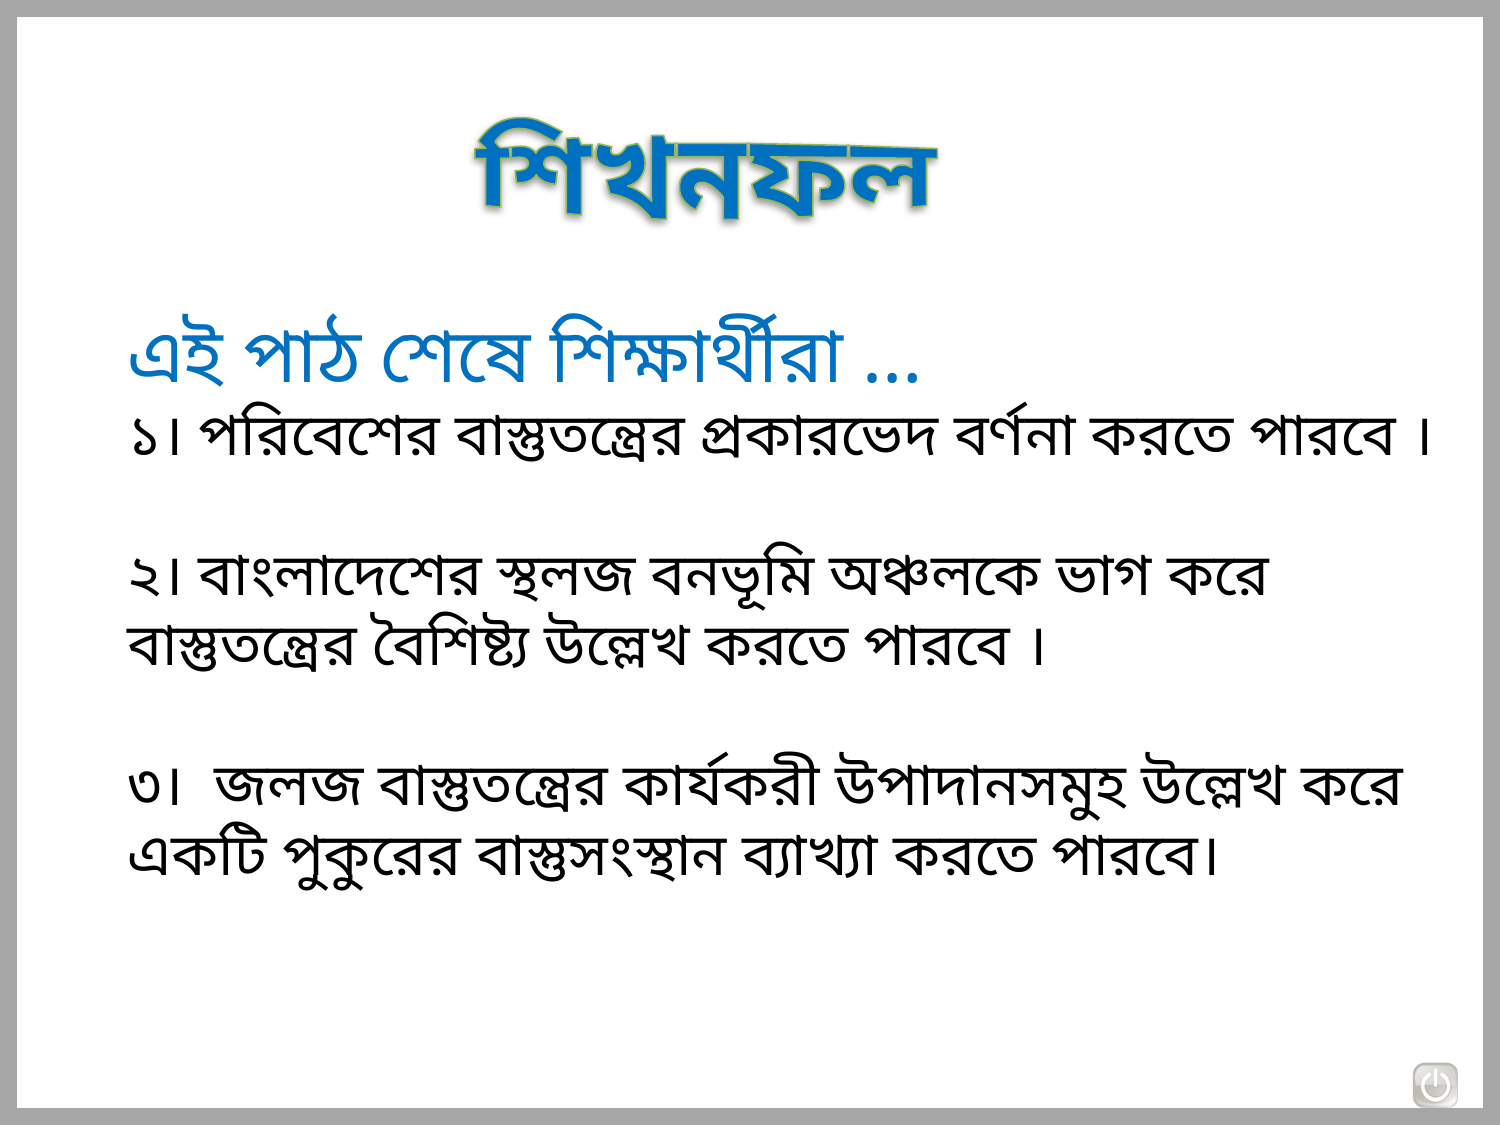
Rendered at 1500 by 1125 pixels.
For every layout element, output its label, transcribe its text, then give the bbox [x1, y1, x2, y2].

text_box শিখনফল [595, 134, 939, 221]
text_box শিখনফল [474, 116, 594, 216]
text_box এই পাঠ শেষে শিক্ষার্থীরা … ১। পরিবেশের বাস্তুতন্ত্রের প্রকারভেদ বর্ণনা করতে পারবে । ২। বাংলাদেশের স্থলজ বনভূমি অঞ্চলকে ভাগ করে বাস্তুতন্ত্রের বৈশিষ্ট্য উল্লেখ করতে পারবে । ৩। জলজ বাস্তুতন্ত্রের কার্যকরী উপাদানসমুহ উল্লেখ করে একটি পুকুরের বাস্তুসংস্থান ব্যাখ্যা করতে পারবে। [112, 299, 1450, 965]
